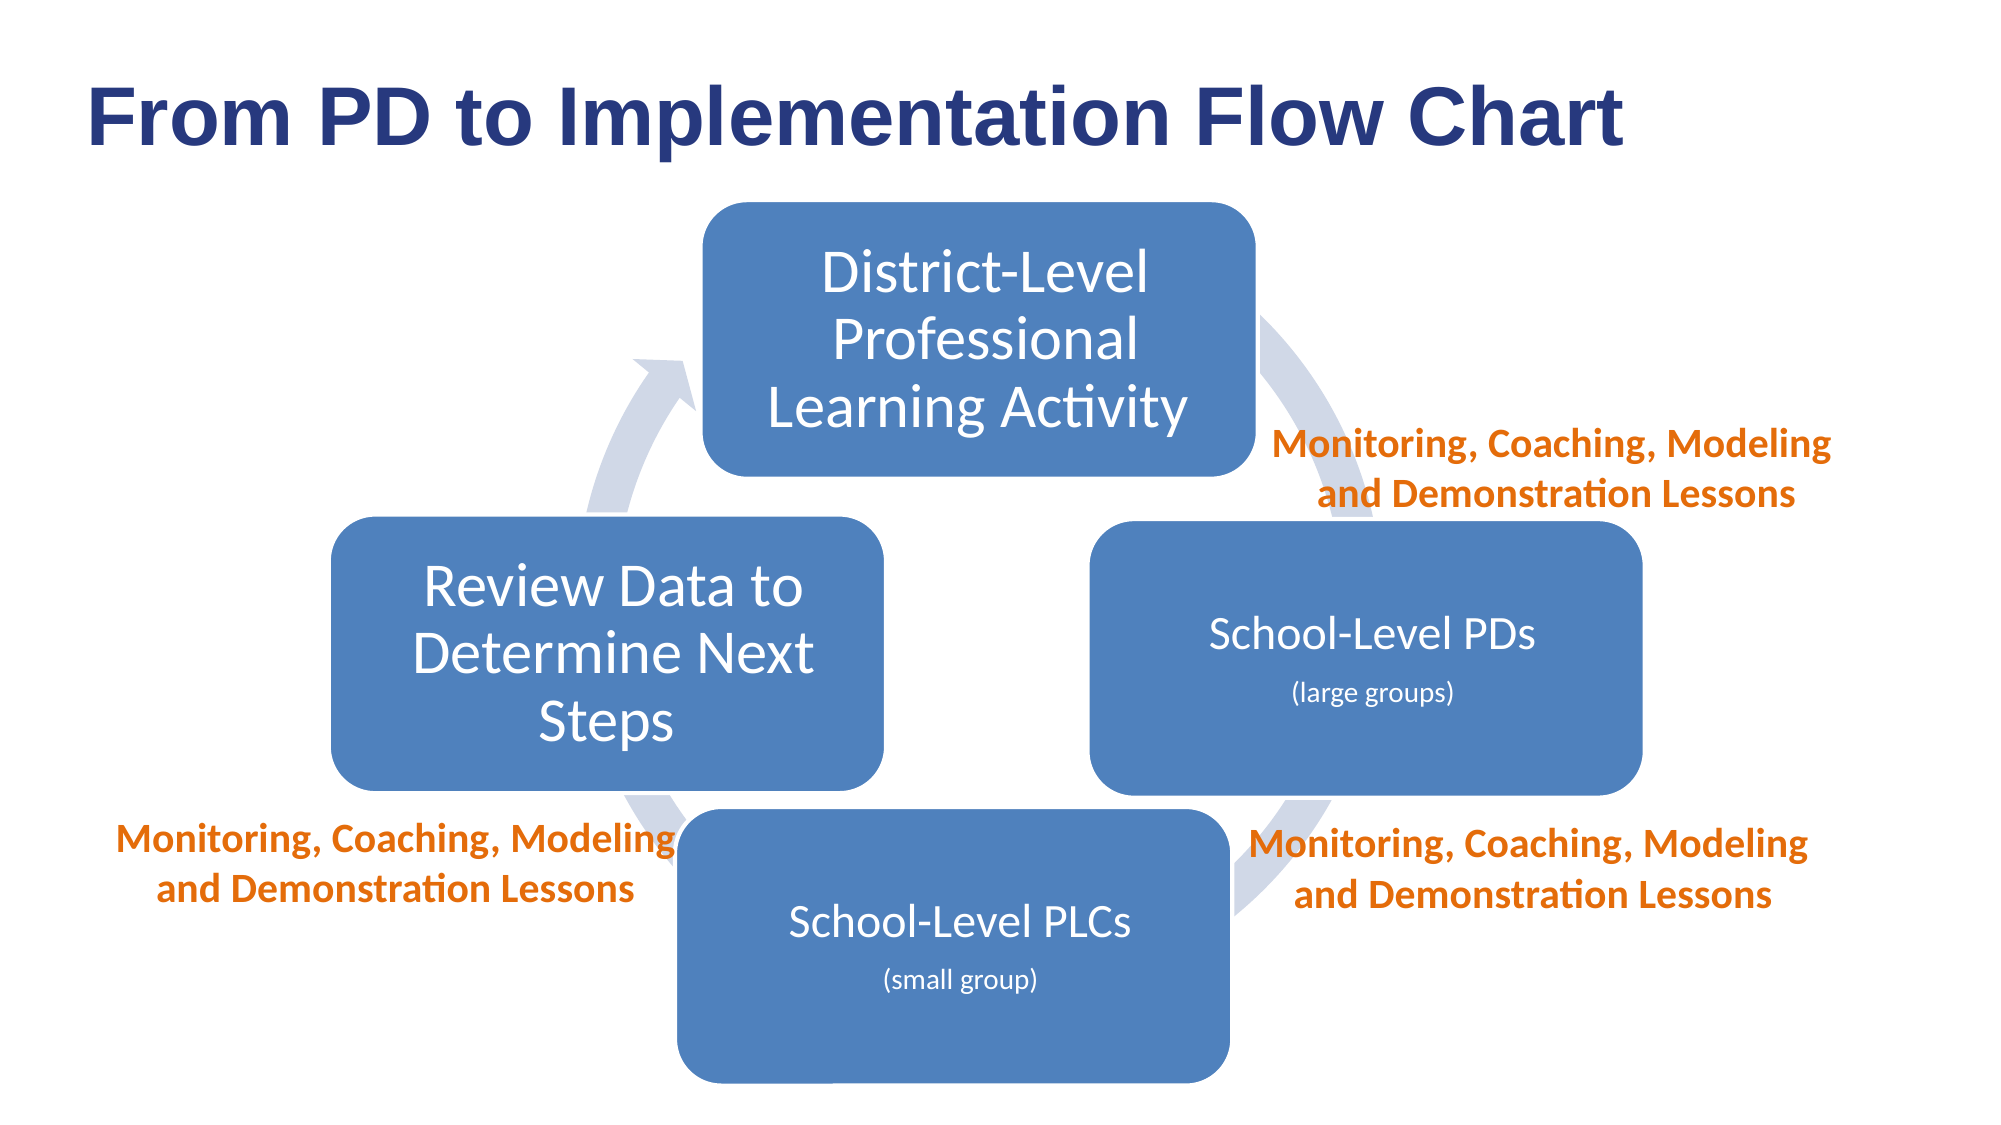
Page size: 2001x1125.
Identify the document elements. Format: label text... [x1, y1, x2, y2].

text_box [312, 199, 1647, 1090]
text_box Monitoring, Coaching, Modeling and Demonstration Lessons [1650, 408, 1857, 524]
text_box Monitoring, Coaching, Modeling and Demonstration Lessons [99, 803, 307, 919]
title From PD to Implementation Flow Chart [86, 62, 1723, 280]
text_box Monitoring, Coaching, Modeling and Demonstration Lessons [1650, 808, 1834, 924]
